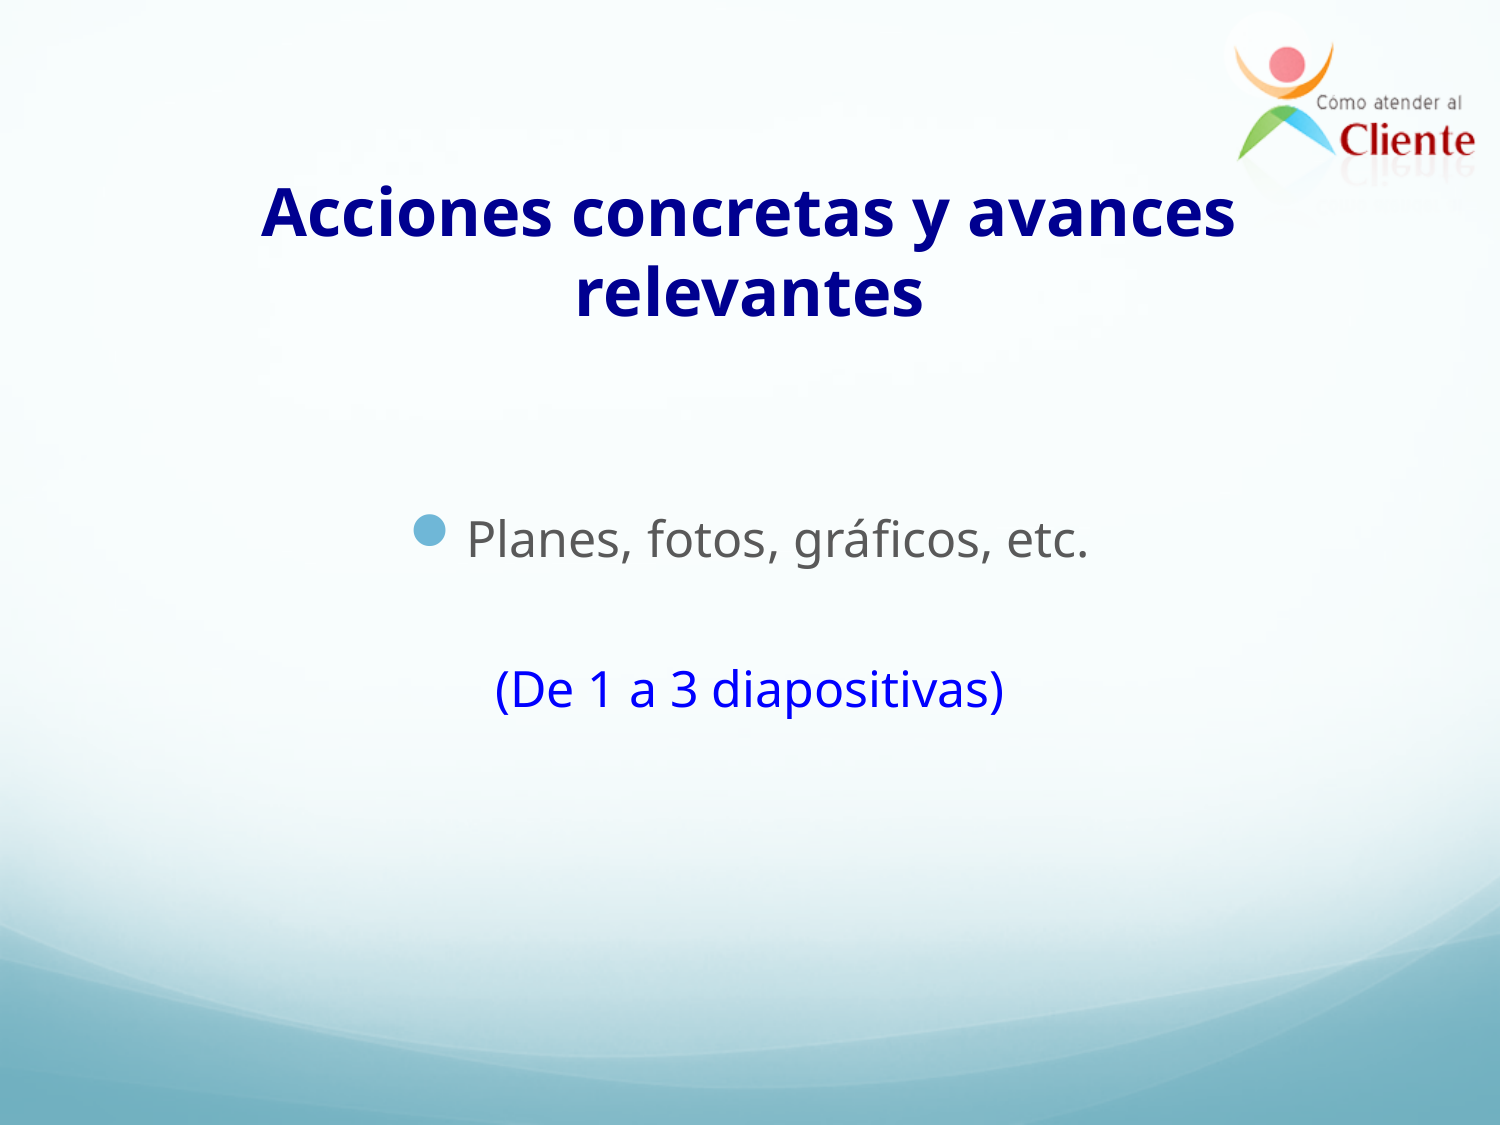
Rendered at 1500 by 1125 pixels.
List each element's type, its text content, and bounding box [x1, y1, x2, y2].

list Planes, fotos, gráficos, etc. [90, 500, 1410, 713]
picture [1211, 0, 1492, 235]
title Acciones concretas y avances relevantes [112, 75, 1388, 338]
text_box (De 1 a 3 diapositivas) [480, 649, 1020, 725]
